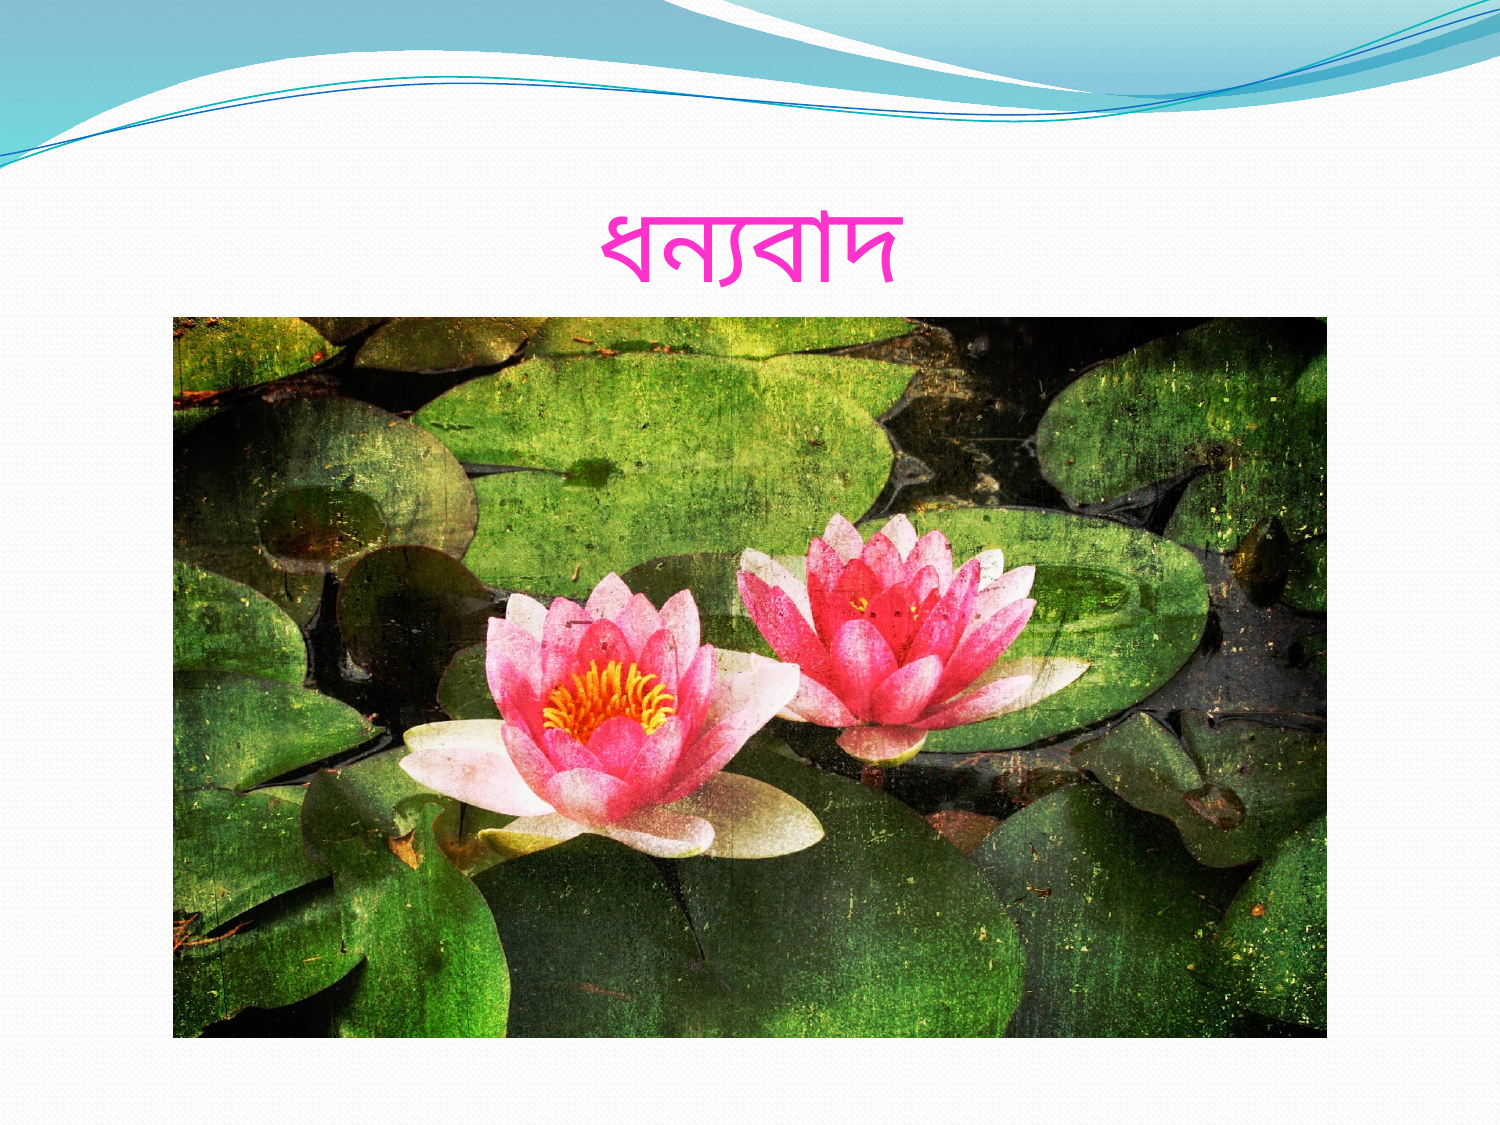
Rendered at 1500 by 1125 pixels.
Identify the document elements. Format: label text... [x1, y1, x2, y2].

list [173, 317, 1327, 1038]
title ধন্যবাদ [75, 115, 1425, 303]
